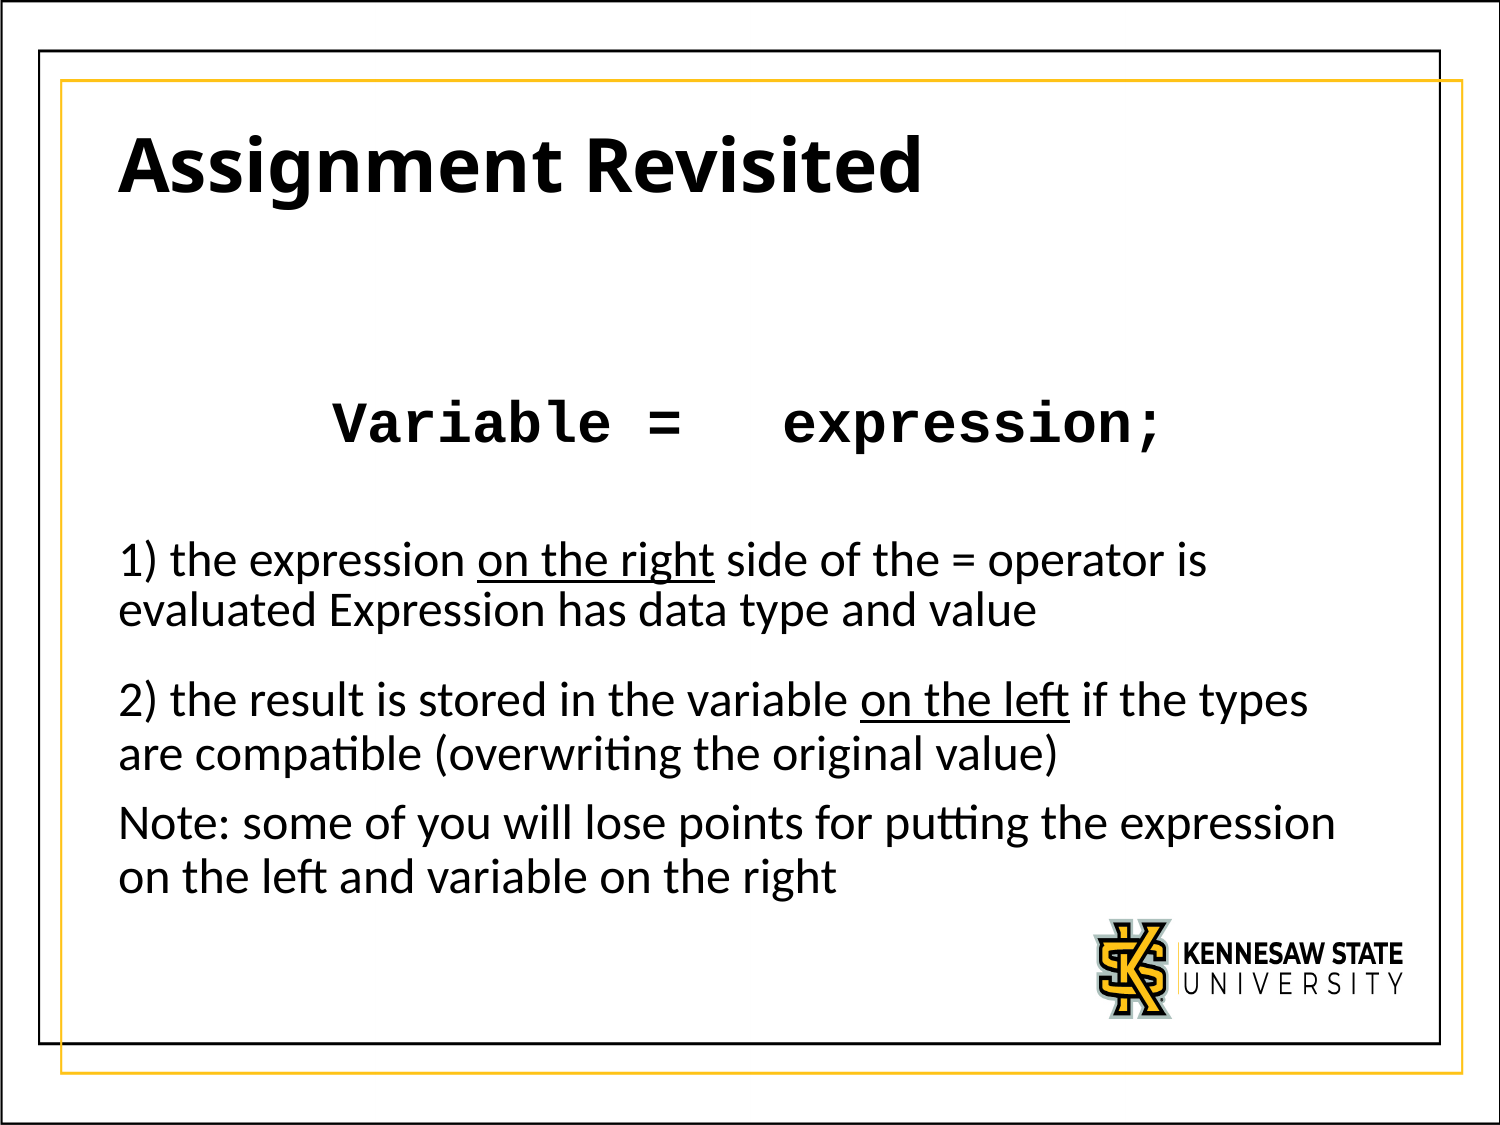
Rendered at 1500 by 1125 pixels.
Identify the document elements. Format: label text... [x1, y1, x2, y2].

title Assignment Revisited [103, 59, 1397, 278]
list Variable = expression; 1) the expression on the right side of the = operator is evaluated Expression has data type and value 2) the result is stored in the variable on the left if the types are compatible (overwriting the original value) Note: some of you will lose points for putting the expression on the left and variable on the right [103, 299, 1397, 1014]
picture [0, 0, 1500, 1125]
